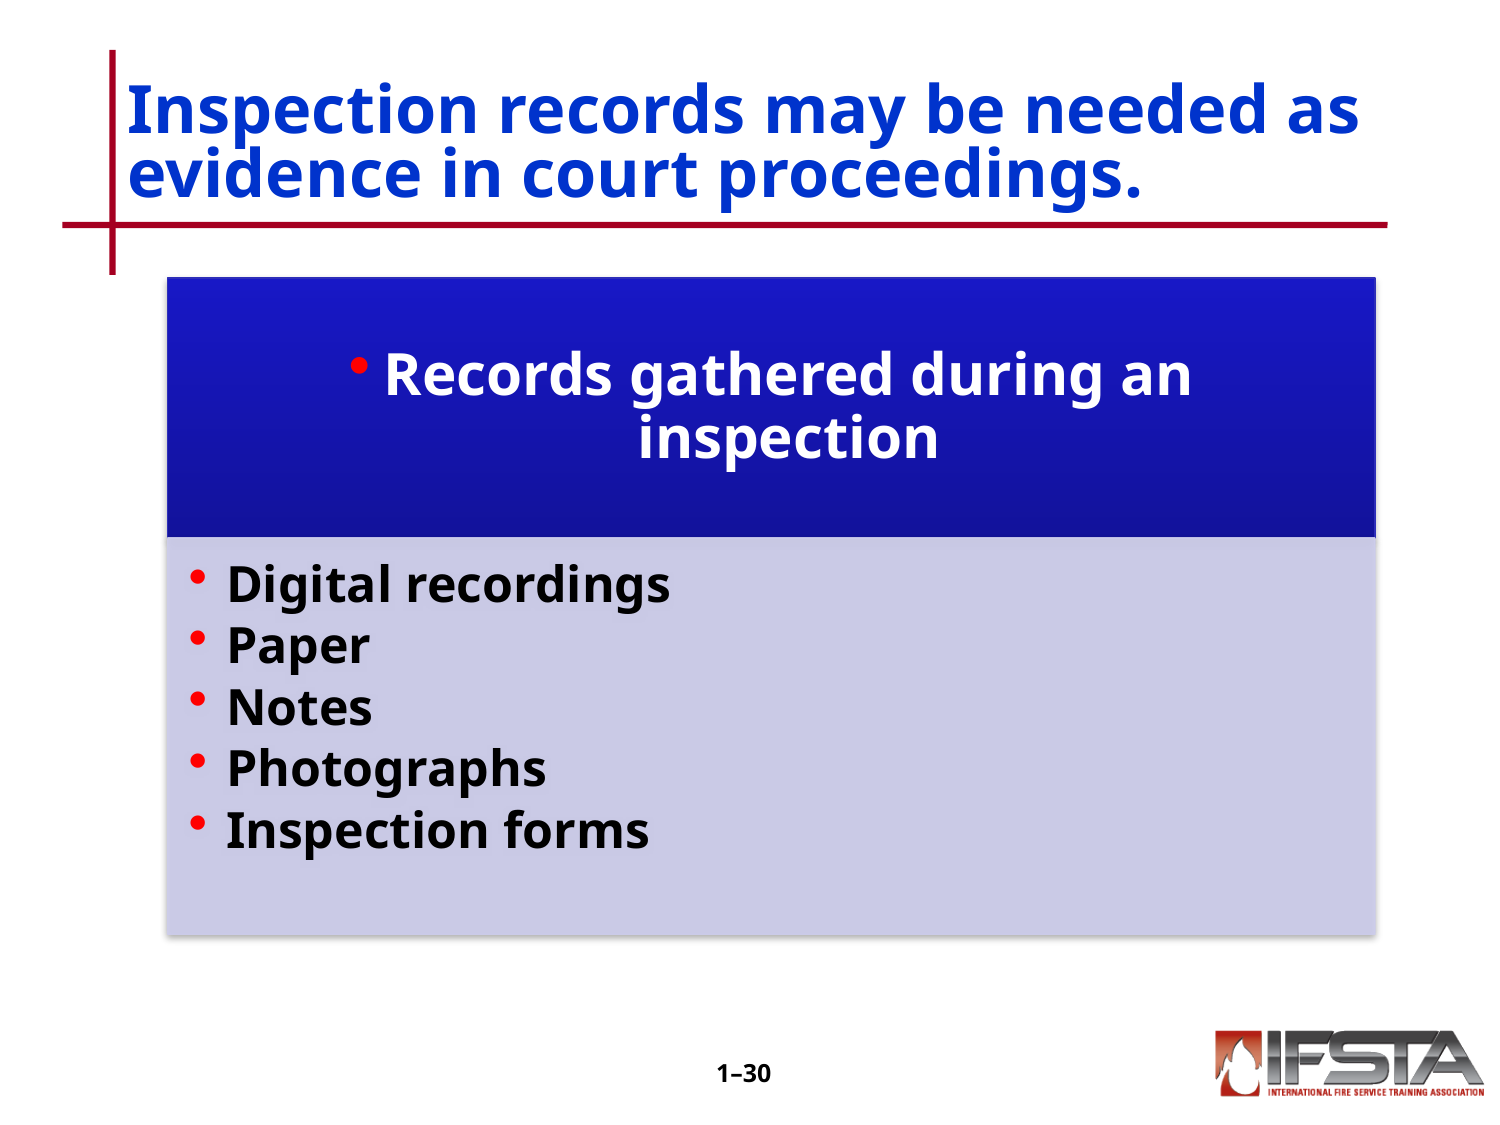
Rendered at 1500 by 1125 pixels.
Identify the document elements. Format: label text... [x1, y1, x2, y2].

title Inspection records may be needed as evidence in court proceedings. [112, 75, 1388, 225]
picture [1215, 1030, 1485, 1099]
slide_number 1–29 [587, 1050, 900, 1125]
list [167, 274, 1376, 938]
